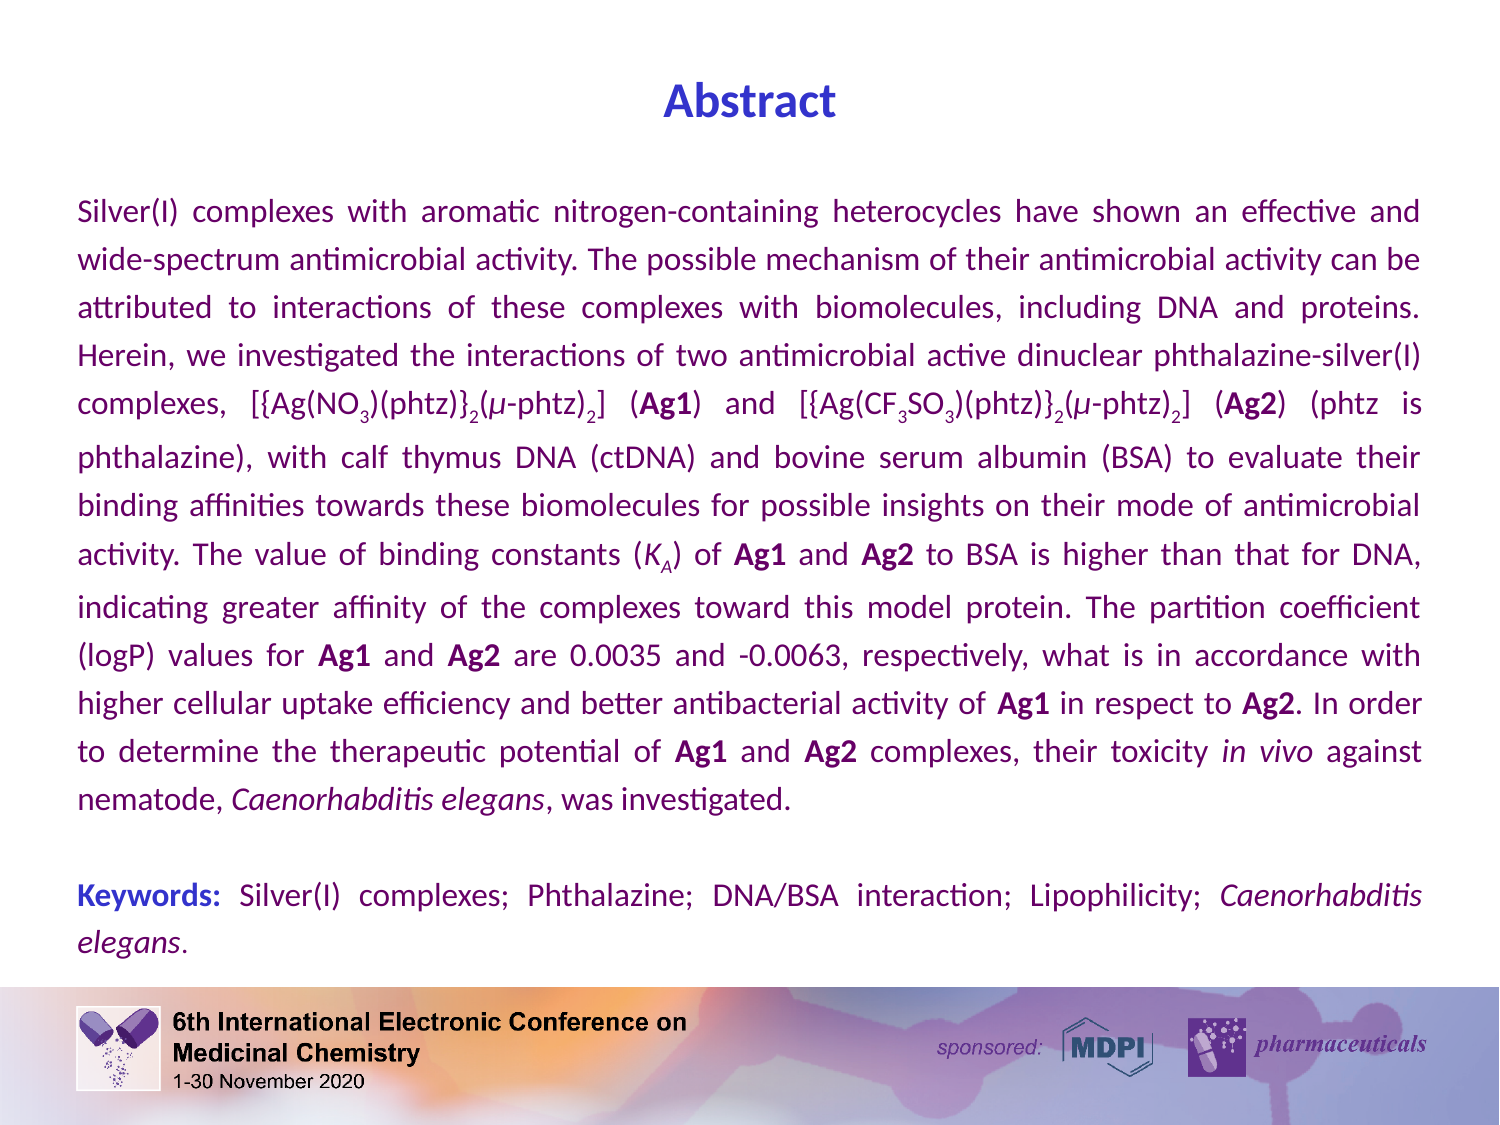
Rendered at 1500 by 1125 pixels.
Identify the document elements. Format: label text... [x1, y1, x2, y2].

text_box Abstract Silver(I) complexes with aromatic nitrogen-containing heterocycles have shown an effective and wide-spectrum antimicrobial activity. The possible mechanism of their antimicrobial activity can be attributed to interactions of these complexes with biomolecules, including DNA and proteins. Herein, we investigated the interactions of two antimicrobial active dinuclear phthalazine-silver(I) complexes, [{Ag(NO3)(phtz)}2(μ-phtz)2] (Ag1) and [{Ag(CF3SO3)(phtz)}2(μ-phtz)2] (Ag2) (phtz is phthalazine), with calf thymus DNA (ctDNA) and bovine serum albumin (BSA) to evaluate their binding affinities towards these biomolecules for possible insights on their mode of antimicrobial activity. The value of binding constants (KA) of Ag1 and Ag2 to BSA is higher than that for DNA, indicating greater affinity of the complexes toward this model protein. The partition coefﬁcient (logP) values for Ag1 and Ag2 are 0.0035 and -0.0063, respectively, what is in accordance with higher cellular uptake efficiency and better antibacterial activity of Ag1 in respect to Ag2. In order to determine the therapeutic potential of Ag1 and Ag2 complexes, their toxicity in vivo against nematode, Caenorhabditis elegans, was investigated. Keywords: Silver(I) complexes; Phthalazine; DNA/BSA interaction; Lipophilicity; Caenorhabditis elegans. [62, 47, 1438, 968]
picture [0, 987, 1499, 1125]
